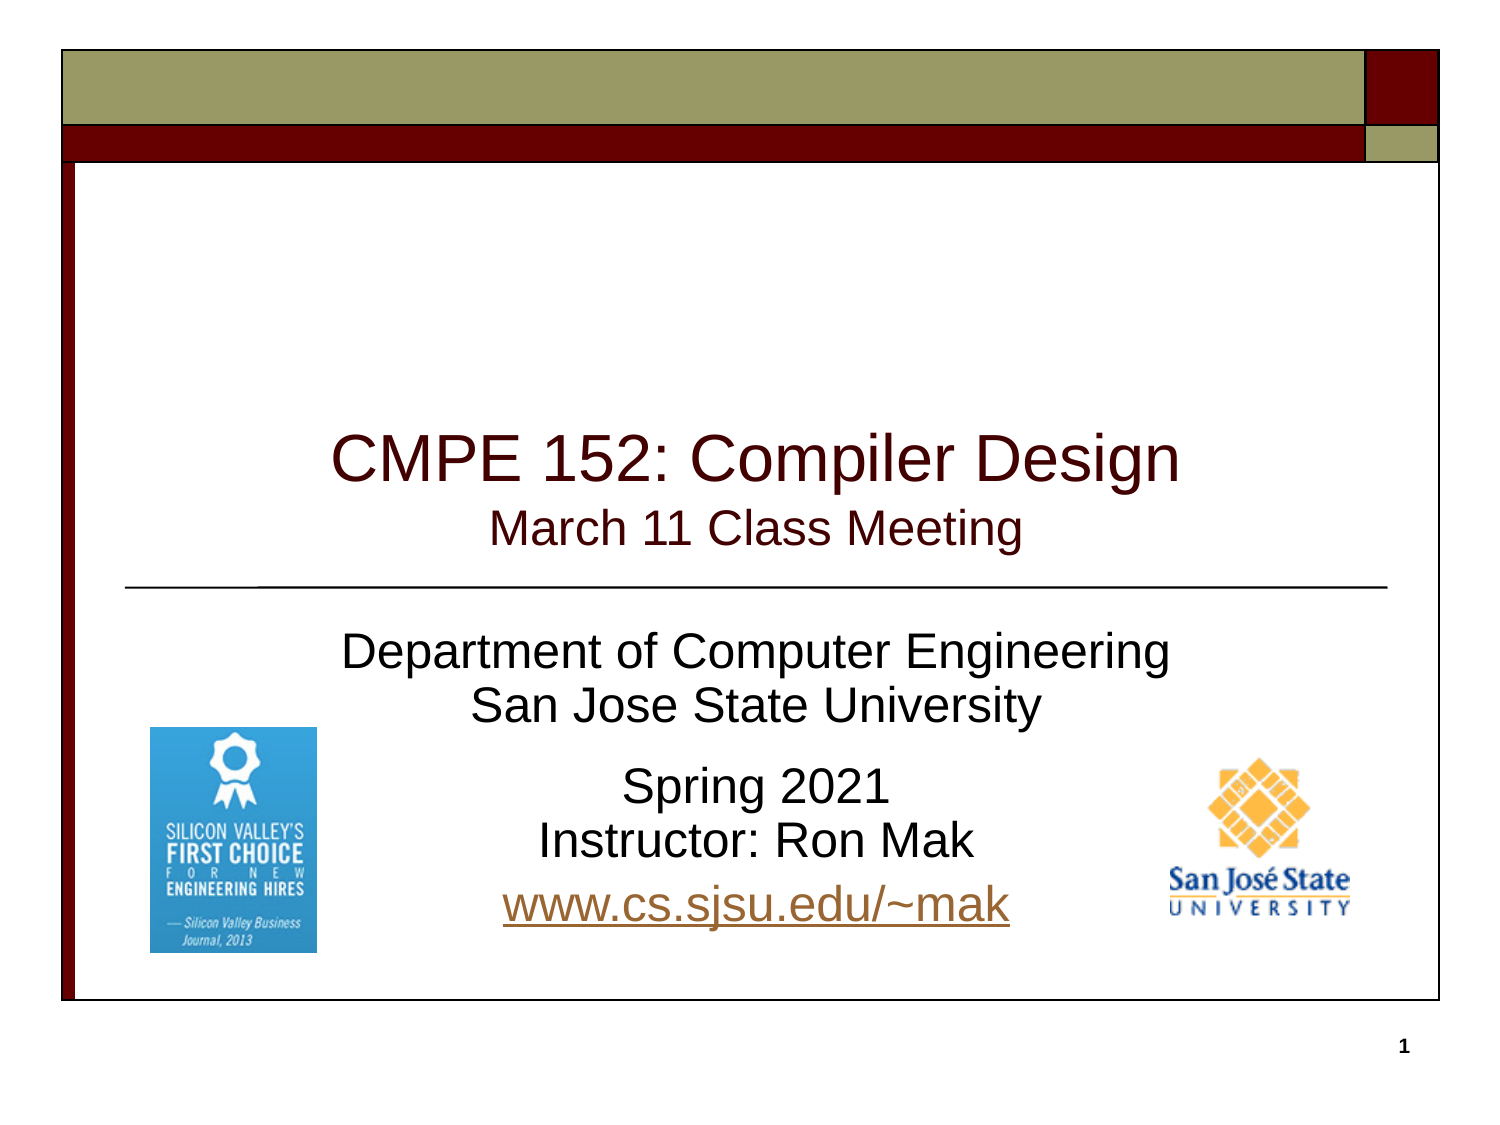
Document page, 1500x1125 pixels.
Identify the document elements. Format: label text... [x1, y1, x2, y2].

title CMPE 152: Compiler Design March 11 Class Meeting [125, 224, 1388, 563]
slide_number 1 [1074, 1025, 1425, 1100]
picture [1169, 752, 1351, 923]
subtitle Department of Computer Engineering San Jose State University Spring 2021 Instructor: Ron Mak www.cs.sjsu.edu/~mak [125, 617, 1388, 956]
picture [149, 727, 317, 953]
